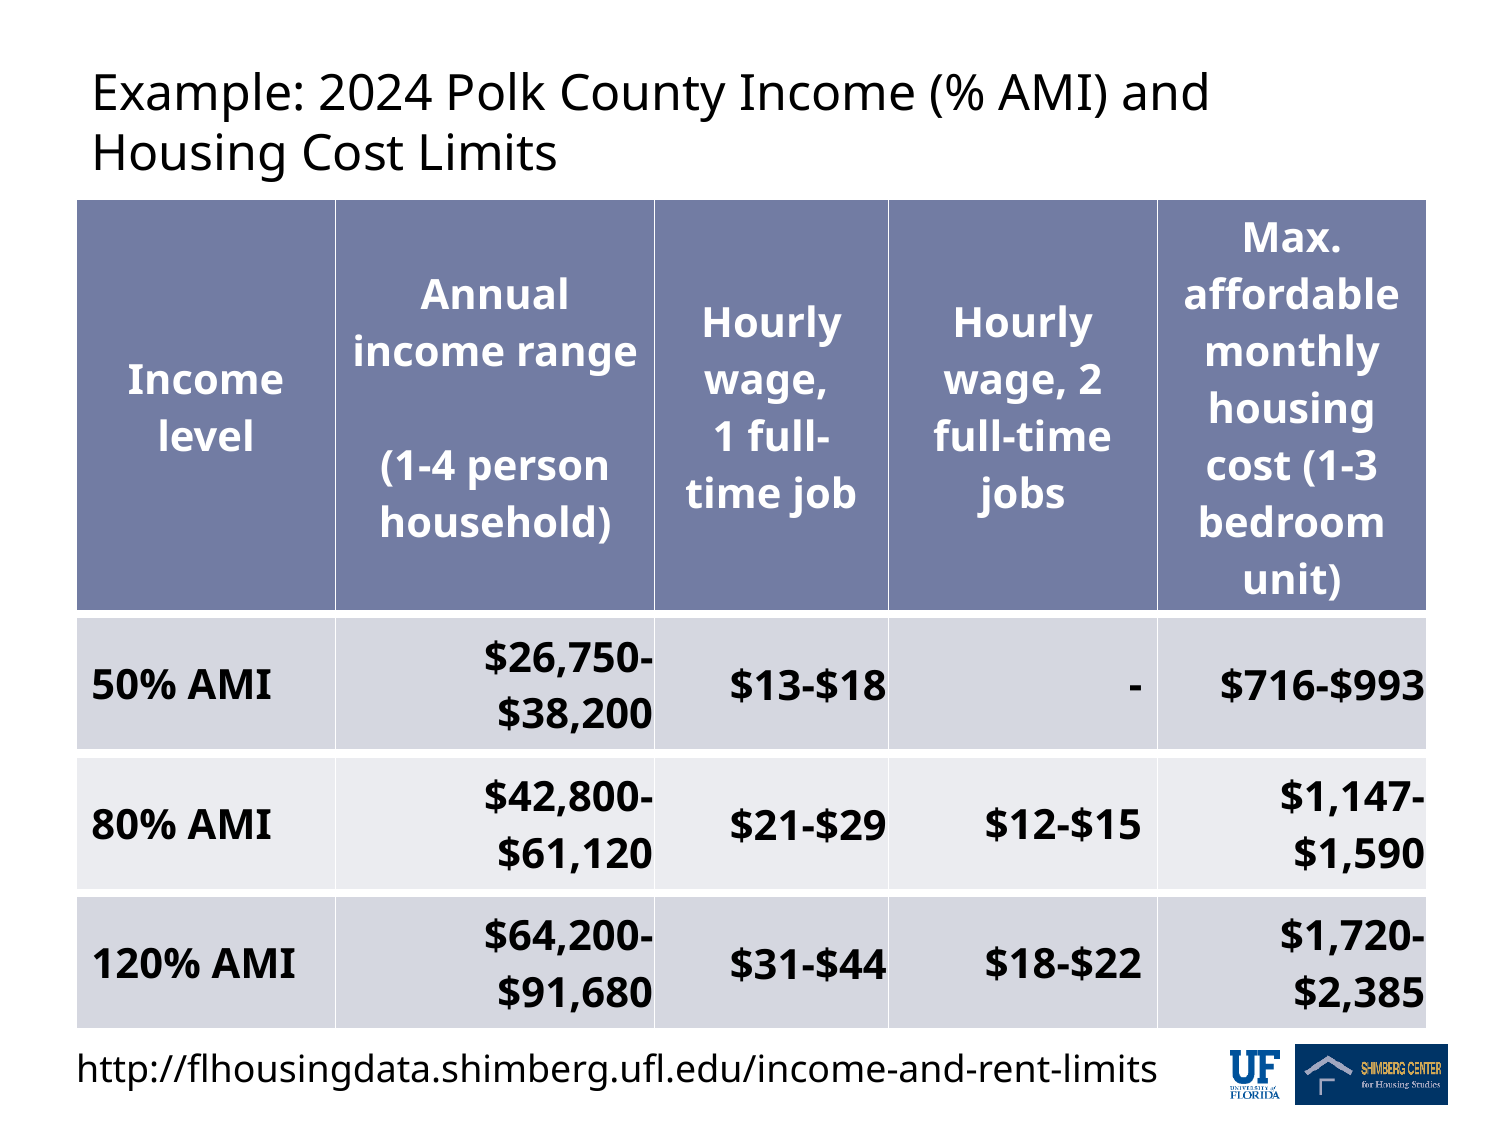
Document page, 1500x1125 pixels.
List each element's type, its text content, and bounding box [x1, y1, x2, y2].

table_cell $18-$22 [889, 897, 1157, 1028]
table_header Hourly wage, 2 full-time jobs [889, 200, 1157, 610]
table_cell $21-$29 [655, 758, 888, 889]
table_cell 80% AMI [77, 758, 335, 889]
table_cell $42,800-$61,120 [336, 758, 654, 889]
table_header Max. affordable monthly housing cost (1-3 bedroom unit) [1158, 200, 1426, 610]
table_cell $1,720-$2,385 [1158, 897, 1426, 1028]
table_cell $1,147-$1,590 [1158, 758, 1426, 889]
table_cell $64,200-$91,680 [336, 897, 654, 1028]
table_cell $13-$18 [655, 618, 888, 749]
table_header Income level [77, 200, 335, 610]
table_cell - [889, 618, 1157, 749]
text_box http://flhousingdata.shimberg.ufl.edu/income-and-rent-limits [61, 1037, 1474, 1098]
table_cell $31-$44 [655, 897, 888, 1028]
title Example: 2024 Polk County Income (% AMI) and Housing Cost Limits [76, 62, 1431, 188]
table_cell $12-$15 [889, 758, 1157, 889]
table_cell 120% AMI [77, 897, 335, 1028]
table_cell $716-$993 [1158, 618, 1426, 749]
table_cell 50% AMI [77, 618, 335, 749]
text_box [1229, 1044, 1448, 1105]
table_cell $26,750-$38,200 [336, 618, 654, 749]
table_header Hourly wage, 1 full-time job [655, 200, 888, 610]
table_header Annual income range (1-4 person household) [336, 200, 654, 610]
